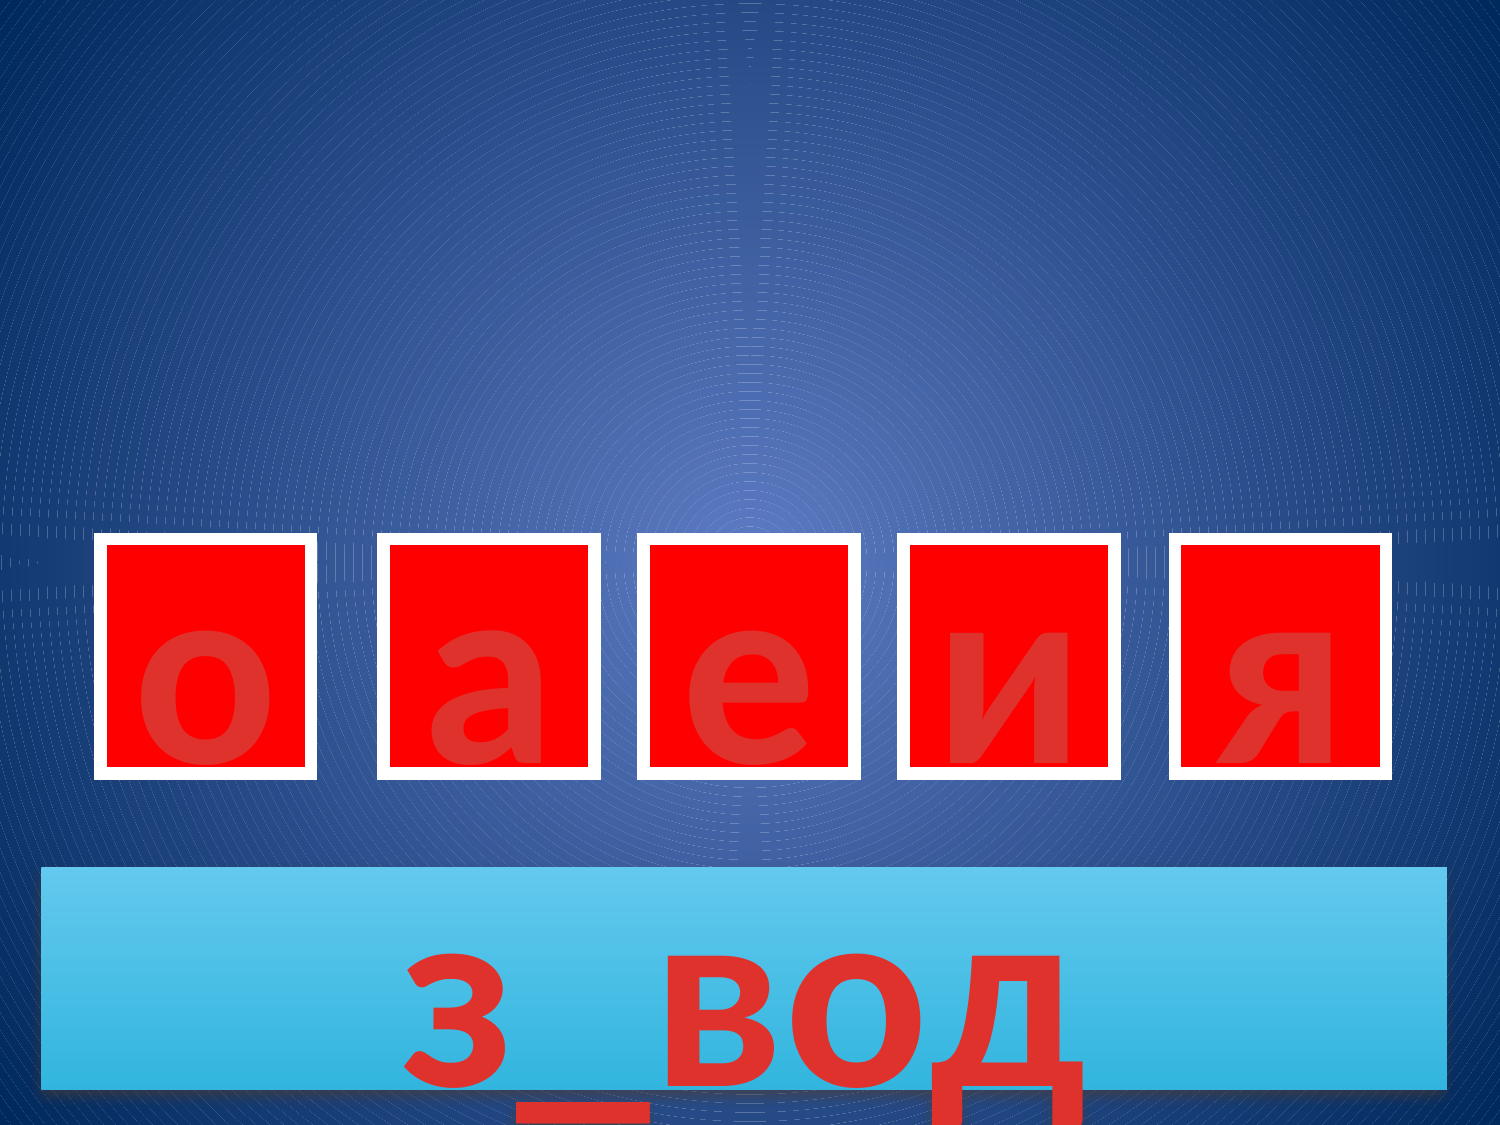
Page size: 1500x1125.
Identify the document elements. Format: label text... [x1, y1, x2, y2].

text_box о [100, 538, 312, 774]
text_box е [643, 538, 855, 774]
text_box з_вод [41, 867, 1447, 1090]
text_box и [903, 538, 1115, 774]
text_box а [383, 538, 595, 774]
text_box я [1175, 538, 1387, 774]
